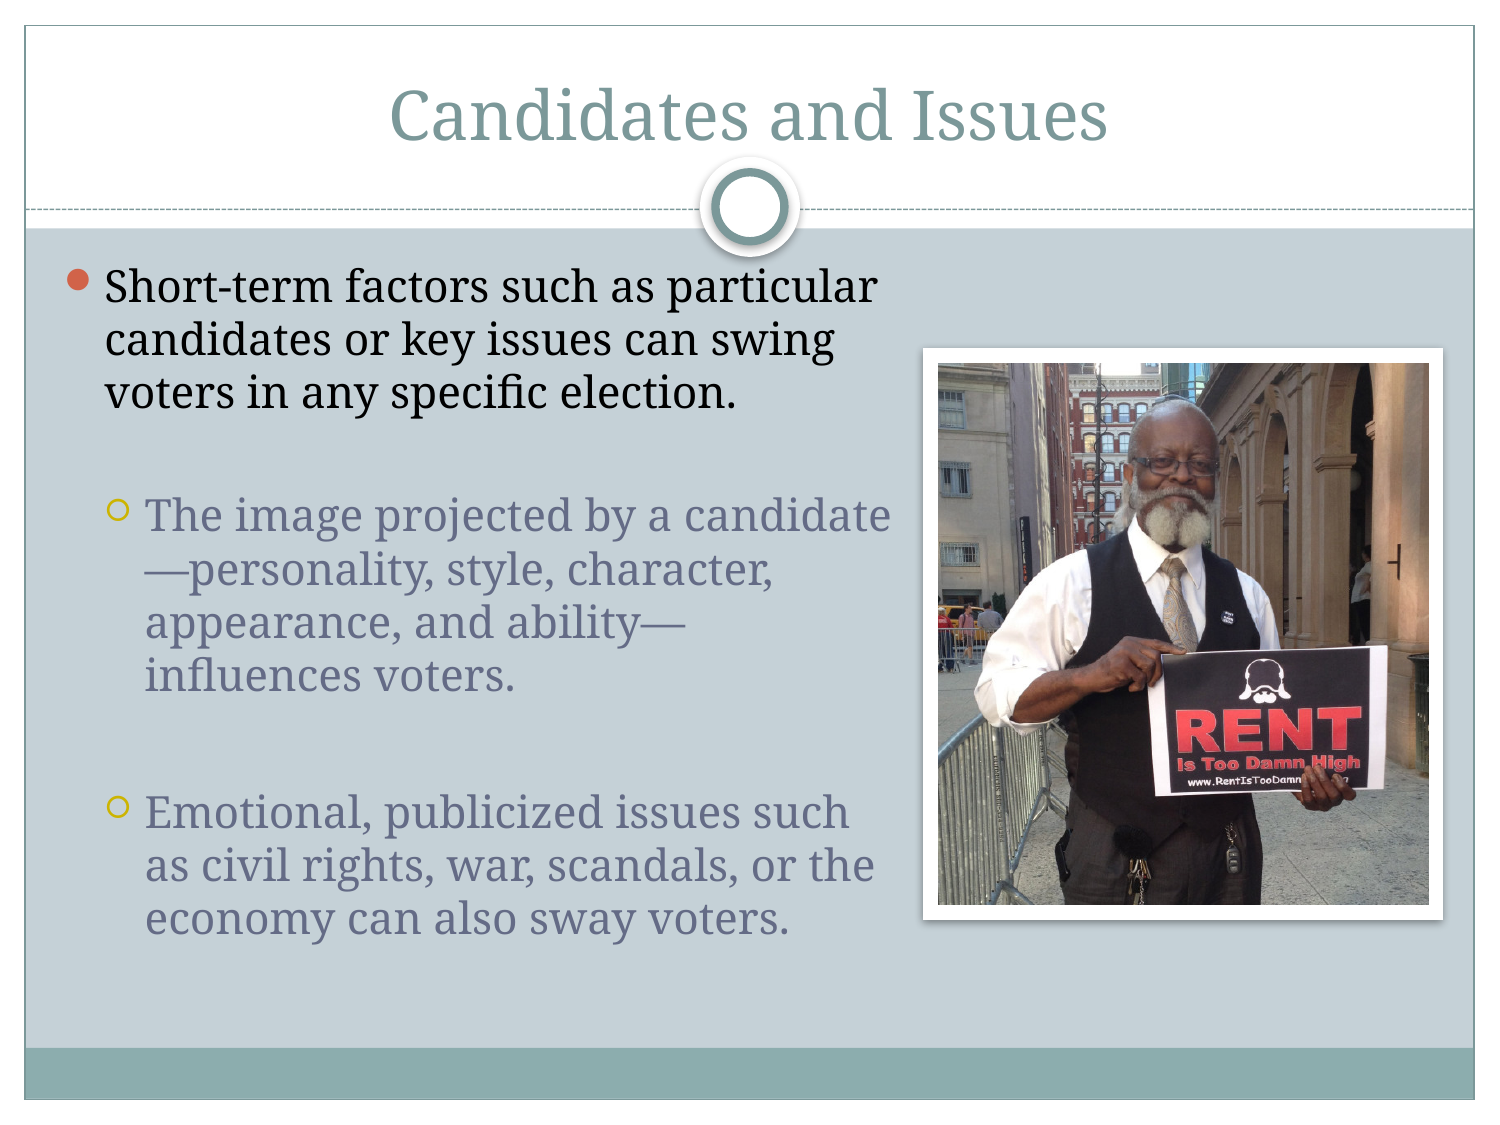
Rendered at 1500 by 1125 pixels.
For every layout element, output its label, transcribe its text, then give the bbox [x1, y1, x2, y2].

title Candidates and Issues [49, 37, 1450, 162]
list Short-term factors such as particular candidates or key issues can swing voters in any specific election. The image projected by a candidate—personality, style, character, appearance, and ability—influences voters. Emotional, publicized issues such as civil rights, war, scandals, or the economy can also sway voters. [49, 250, 913, 1001]
picture [937, 362, 1430, 906]
